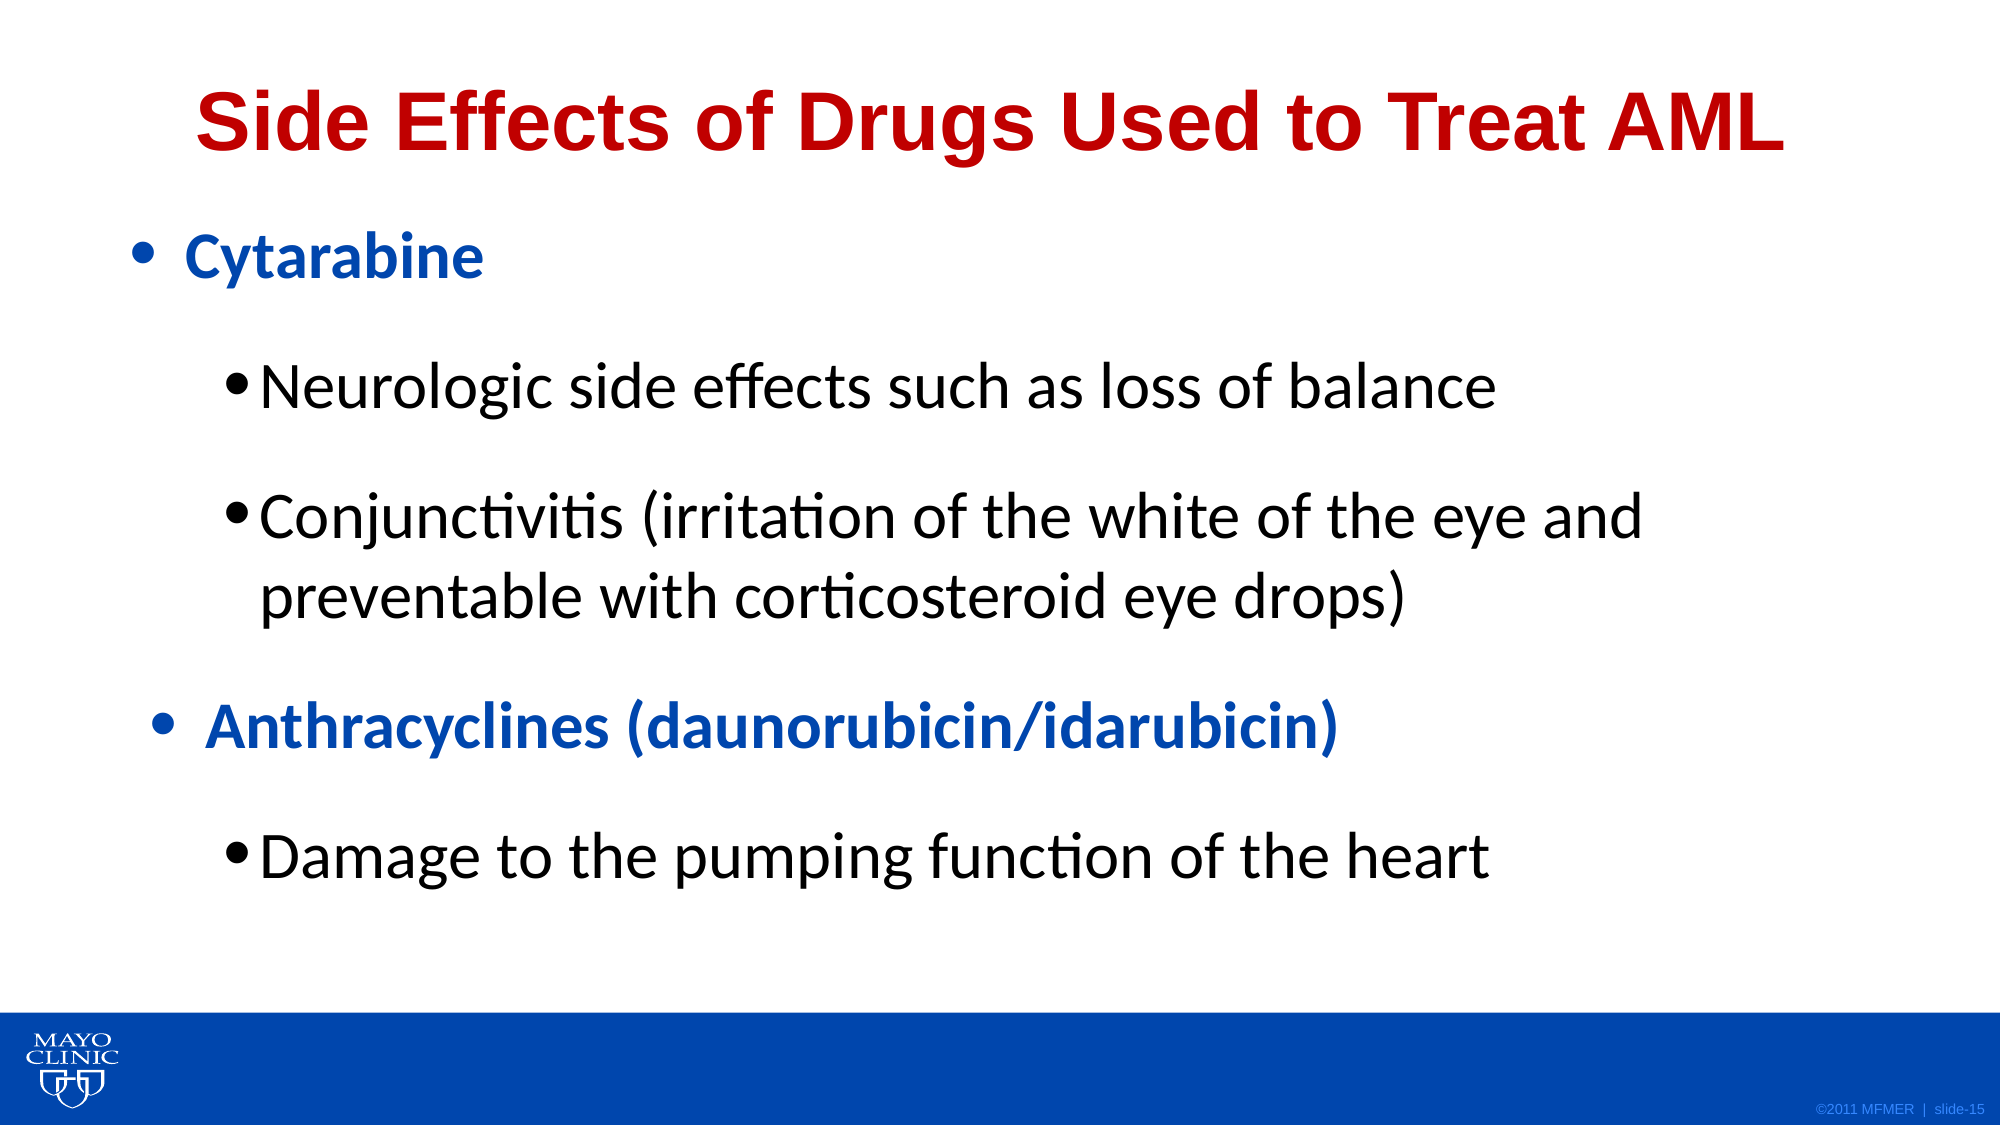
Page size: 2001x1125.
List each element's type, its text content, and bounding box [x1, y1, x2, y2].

title Side Effects of Drugs Used to Treat AML [98, 0, 1886, 175]
list Cytarabine Neurologic side effects such as loss of balance Conjunctivitis (irritation of the white of the eye and preventable with corticosteroid eye drops) Anthracyclines (daunorubicin/idarubicin) Damage to the pumping function of the heart [129, 174, 1886, 963]
